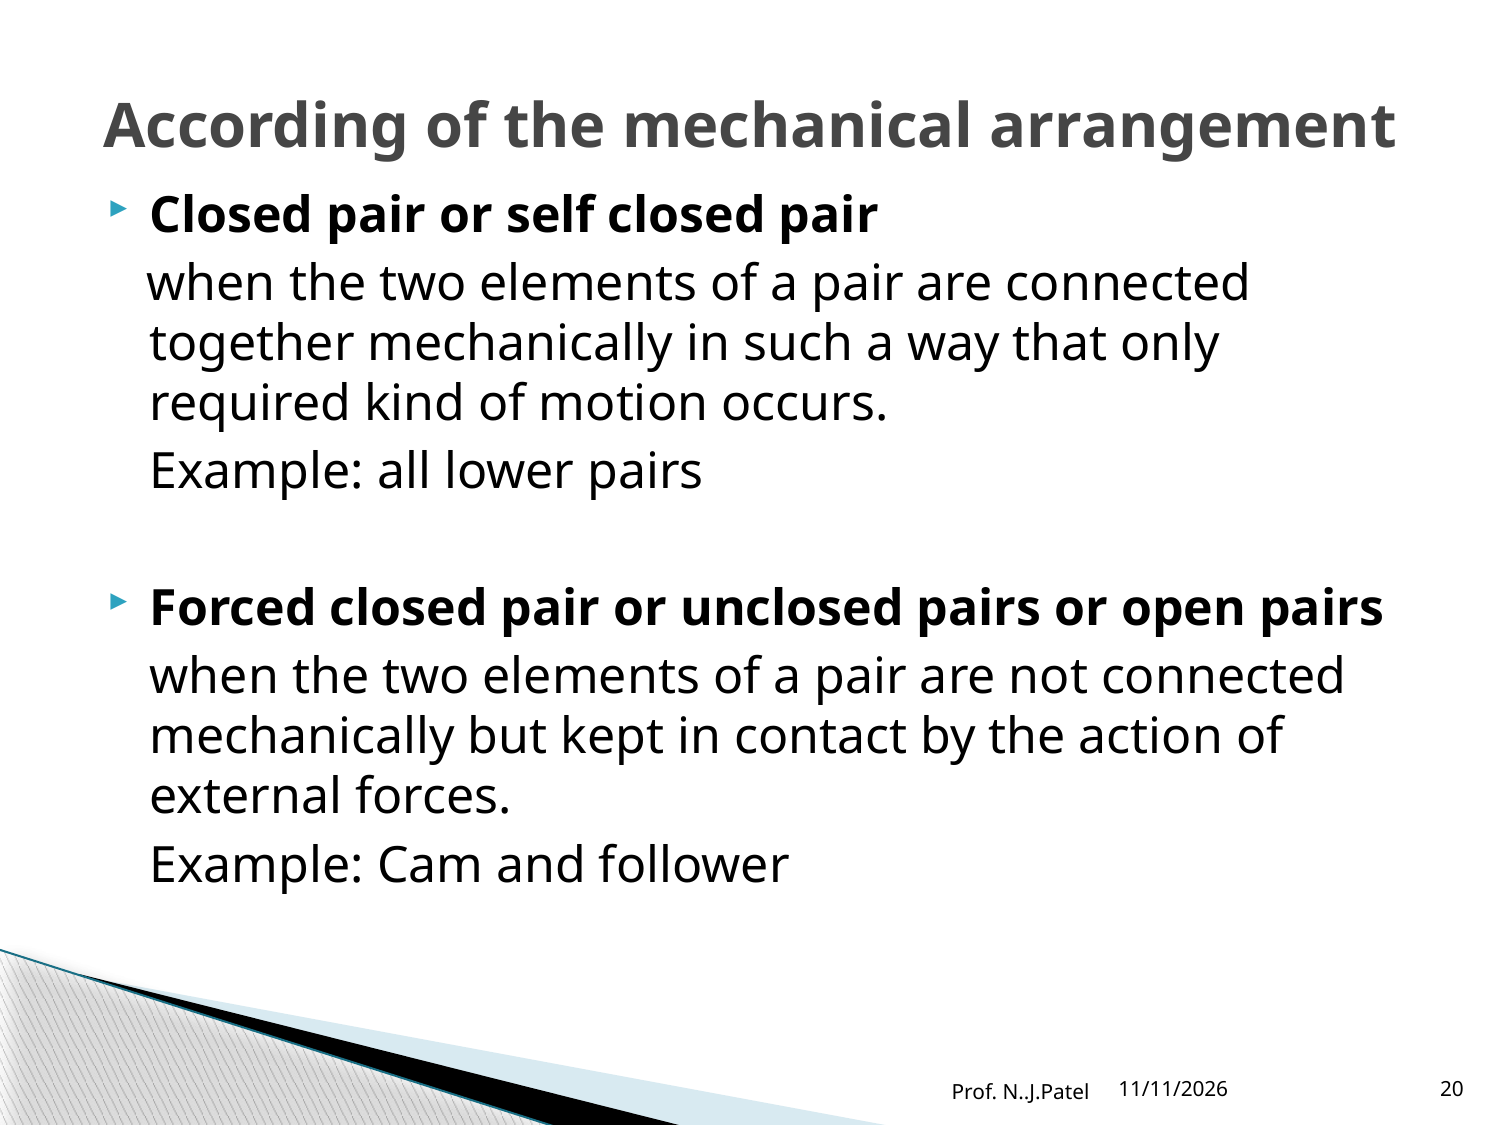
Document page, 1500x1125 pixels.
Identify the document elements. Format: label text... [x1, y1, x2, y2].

title According of the mechanical arrangement [75, 45, 1425, 200]
slide_number 20 [1418, 1051, 1479, 1112]
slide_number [1105, 1051, 1418, 1112]
footer Prof. N..J.Patel [718, 1051, 1105, 1112]
list Closed pair or self closed pair when the two elements of a pair are connected together mechanically in such a way that only required kind of motion occurs. Example: all lower pairs Forced closed pair or unclosed pairs or open pairs when the two elements of a pair are not connected mechanically but kept in contact by the action of external forces. Example: Cam and follower [75, 200, 1425, 986]
